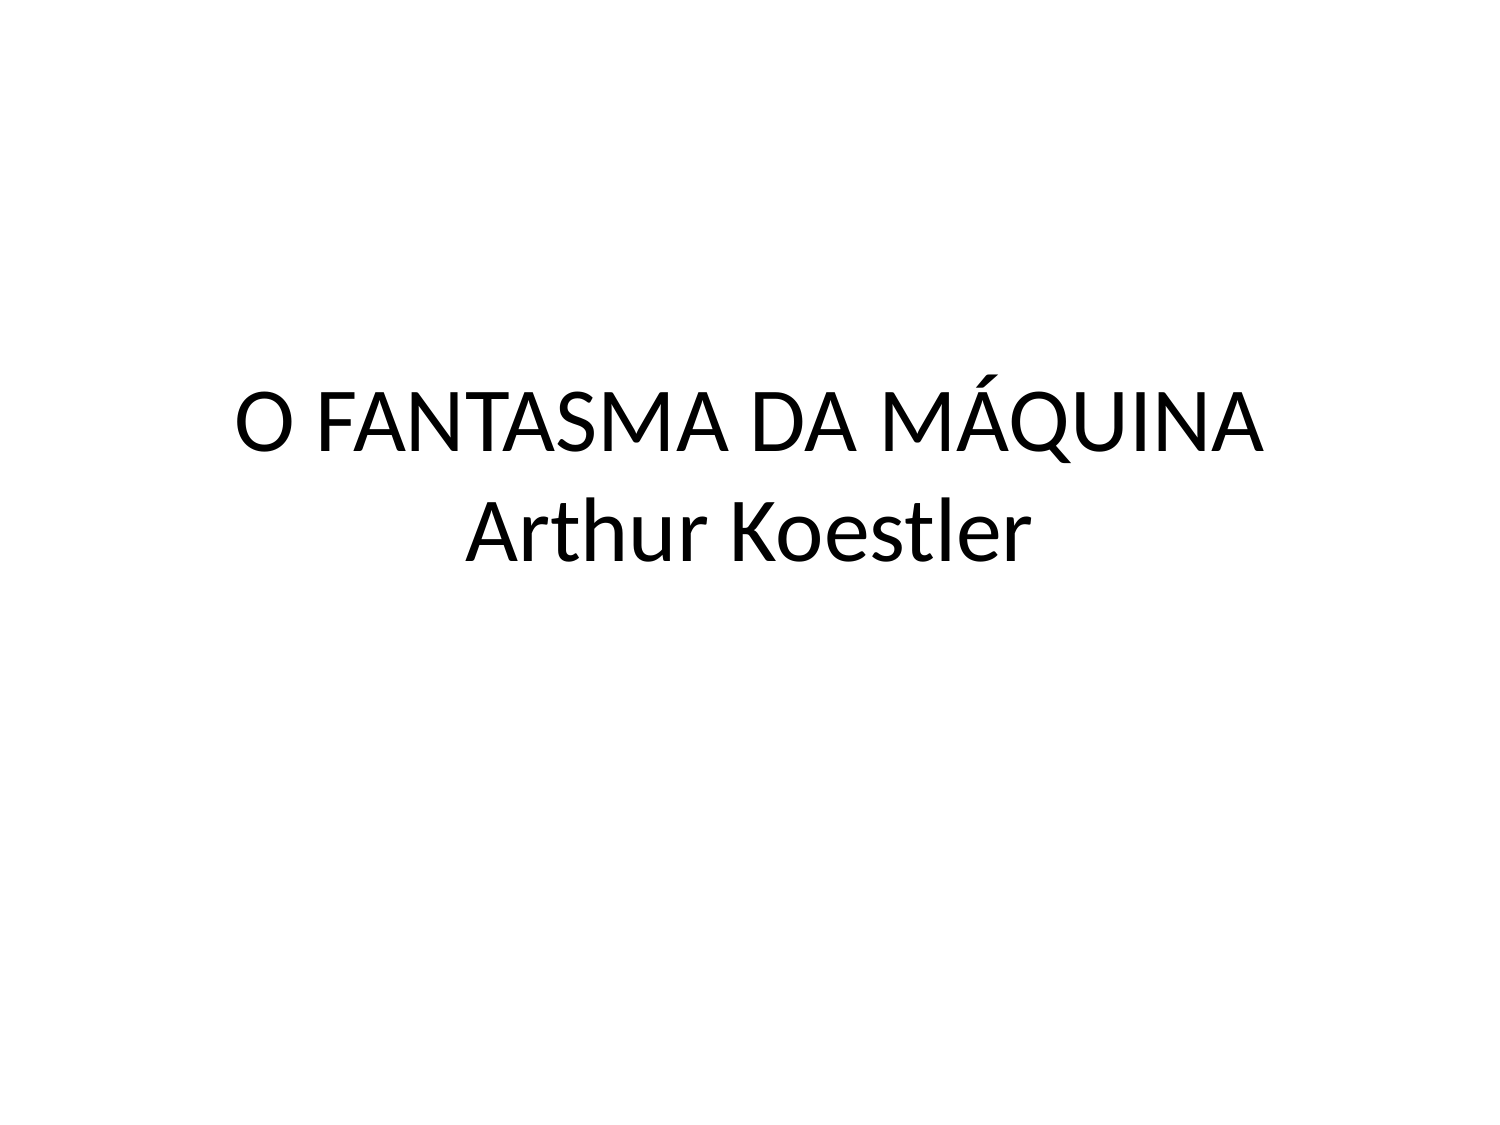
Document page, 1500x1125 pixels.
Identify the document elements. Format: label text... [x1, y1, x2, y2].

title O FANTASMA DA MÁQUINA Arthur Koestler [112, 349, 1388, 591]
